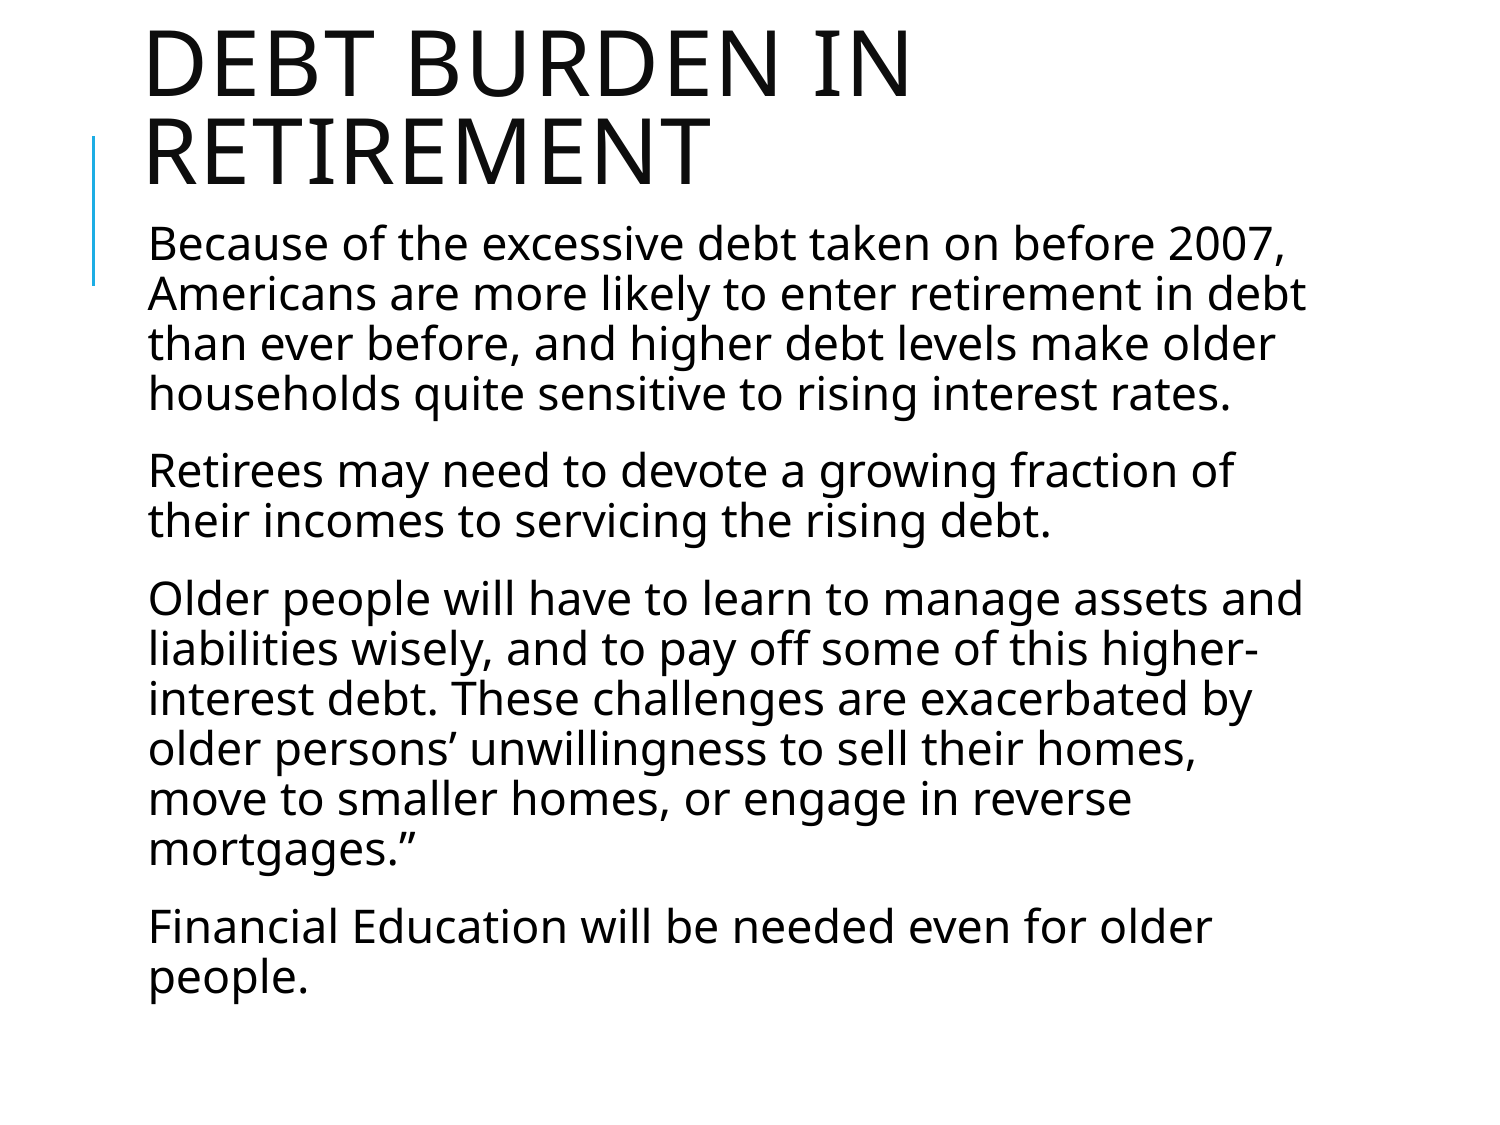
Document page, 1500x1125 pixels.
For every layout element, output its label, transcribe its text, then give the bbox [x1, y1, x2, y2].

list Because of the excessive debt taken on before 2007, Americans are more likely to enter retirement in debt than ever before, and higher debt levels make older households quite sensitive to rising interest rates. Retirees may need to devote a growing fraction of their incomes to servicing the rising debt. Older people will have to learn to manage assets and liabilities wisely, and to pay off some of this higher-interest debt. These challenges are exacerbated by older persons’ unwillingness to sell their homes, move to smaller homes, or engage in reverse mortgages.” Financial Education will be needed even for older people. [126, 212, 1322, 1035]
title Debt burden in retirement [126, 50, 1322, 179]
